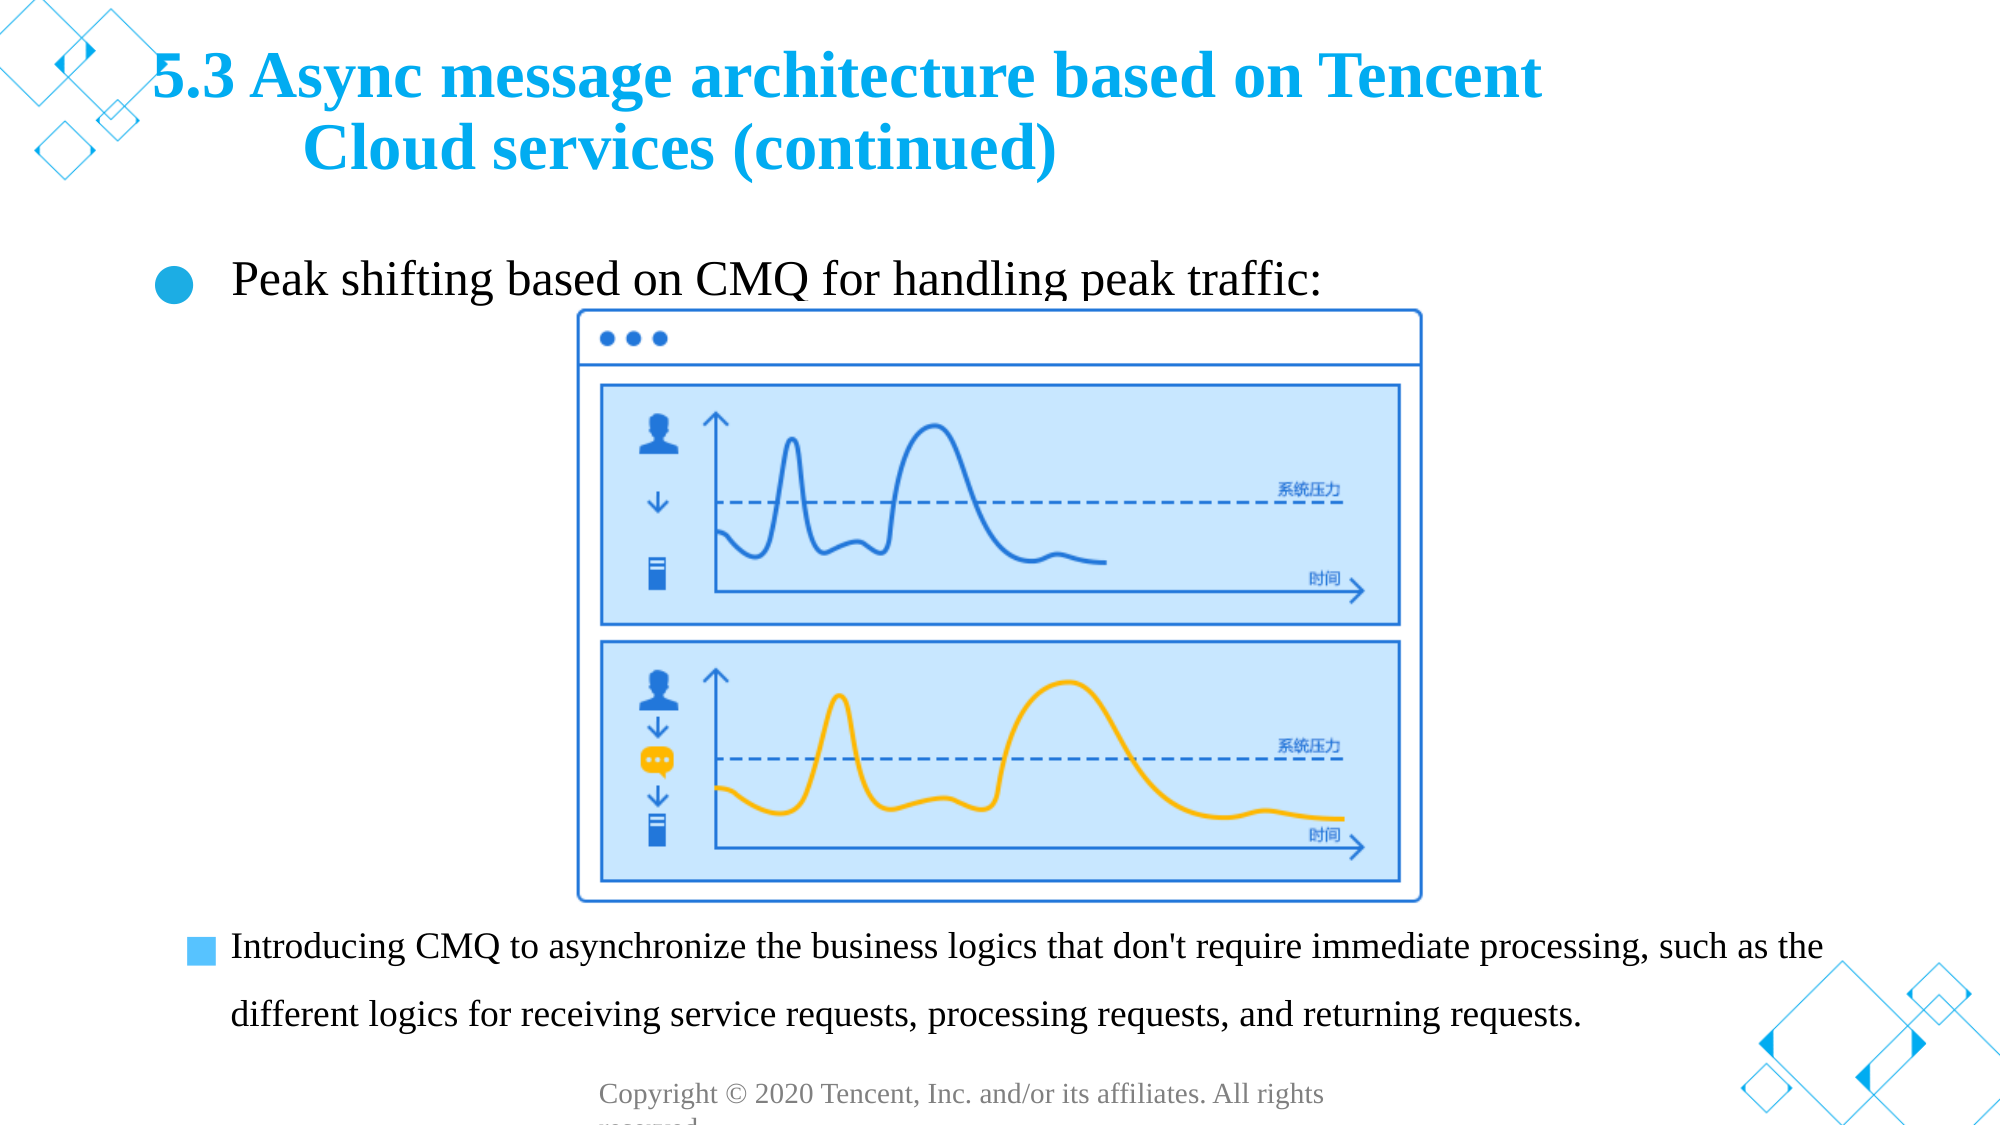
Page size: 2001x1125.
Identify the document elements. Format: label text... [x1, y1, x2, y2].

list Peak shifting based on CMQ for handling peak traffic: [137, 208, 1886, 1035]
picture [0, 0, 2000, 1125]
title 5.3 Async message architecture based on Tencent Cloud services (continued) [137, 37, 1749, 187]
text_box Introducing CMQ to asynchronize the business logics that don't require immediate processing, such as the different logics for receiving service requests, processing requests, and returning requests. [168, 891, 1857, 1042]
